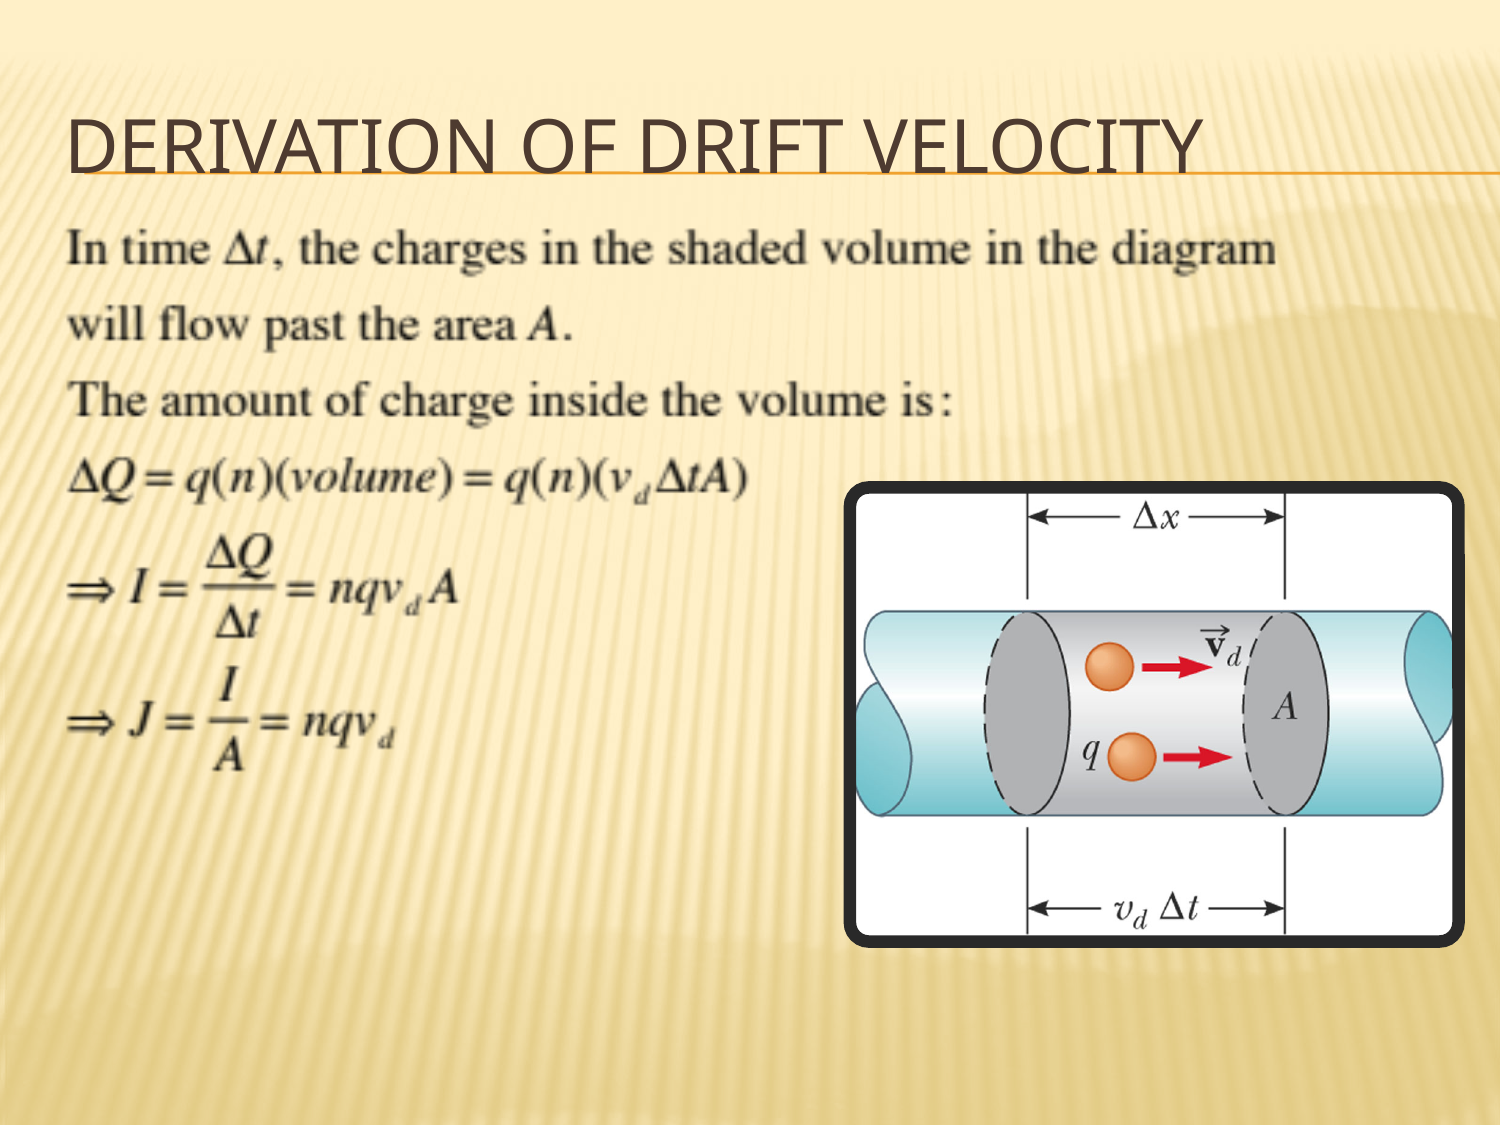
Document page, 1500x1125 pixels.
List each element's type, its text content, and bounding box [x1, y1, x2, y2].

picture [849, 487, 1459, 942]
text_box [62, 224, 1277, 776]
title Derivation of Drift Velocity [49, 75, 1475, 213]
